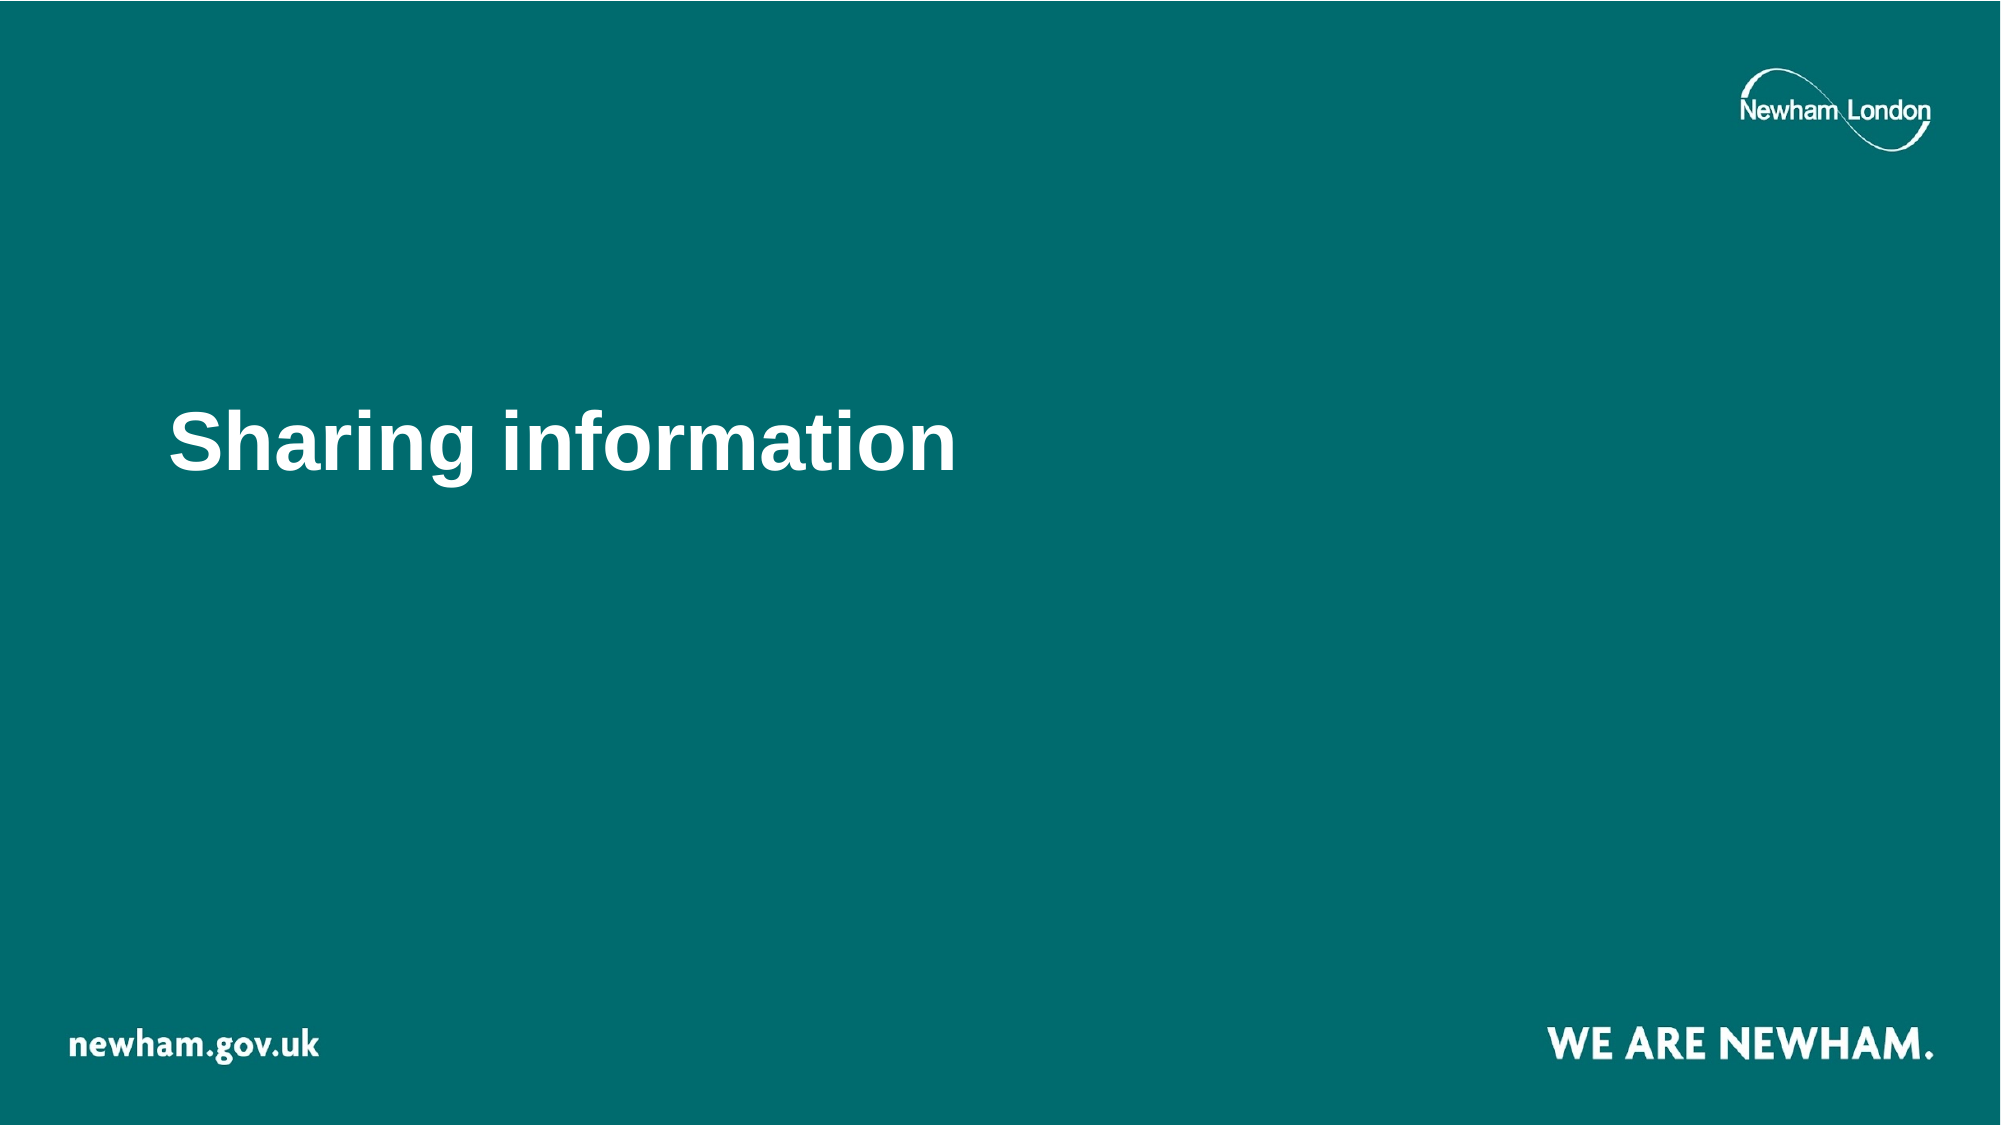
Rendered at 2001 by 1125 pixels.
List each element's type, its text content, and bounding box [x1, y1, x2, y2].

picture [0, 1, 2001, 1125]
text_box Sharing information [153, 203, 1847, 496]
